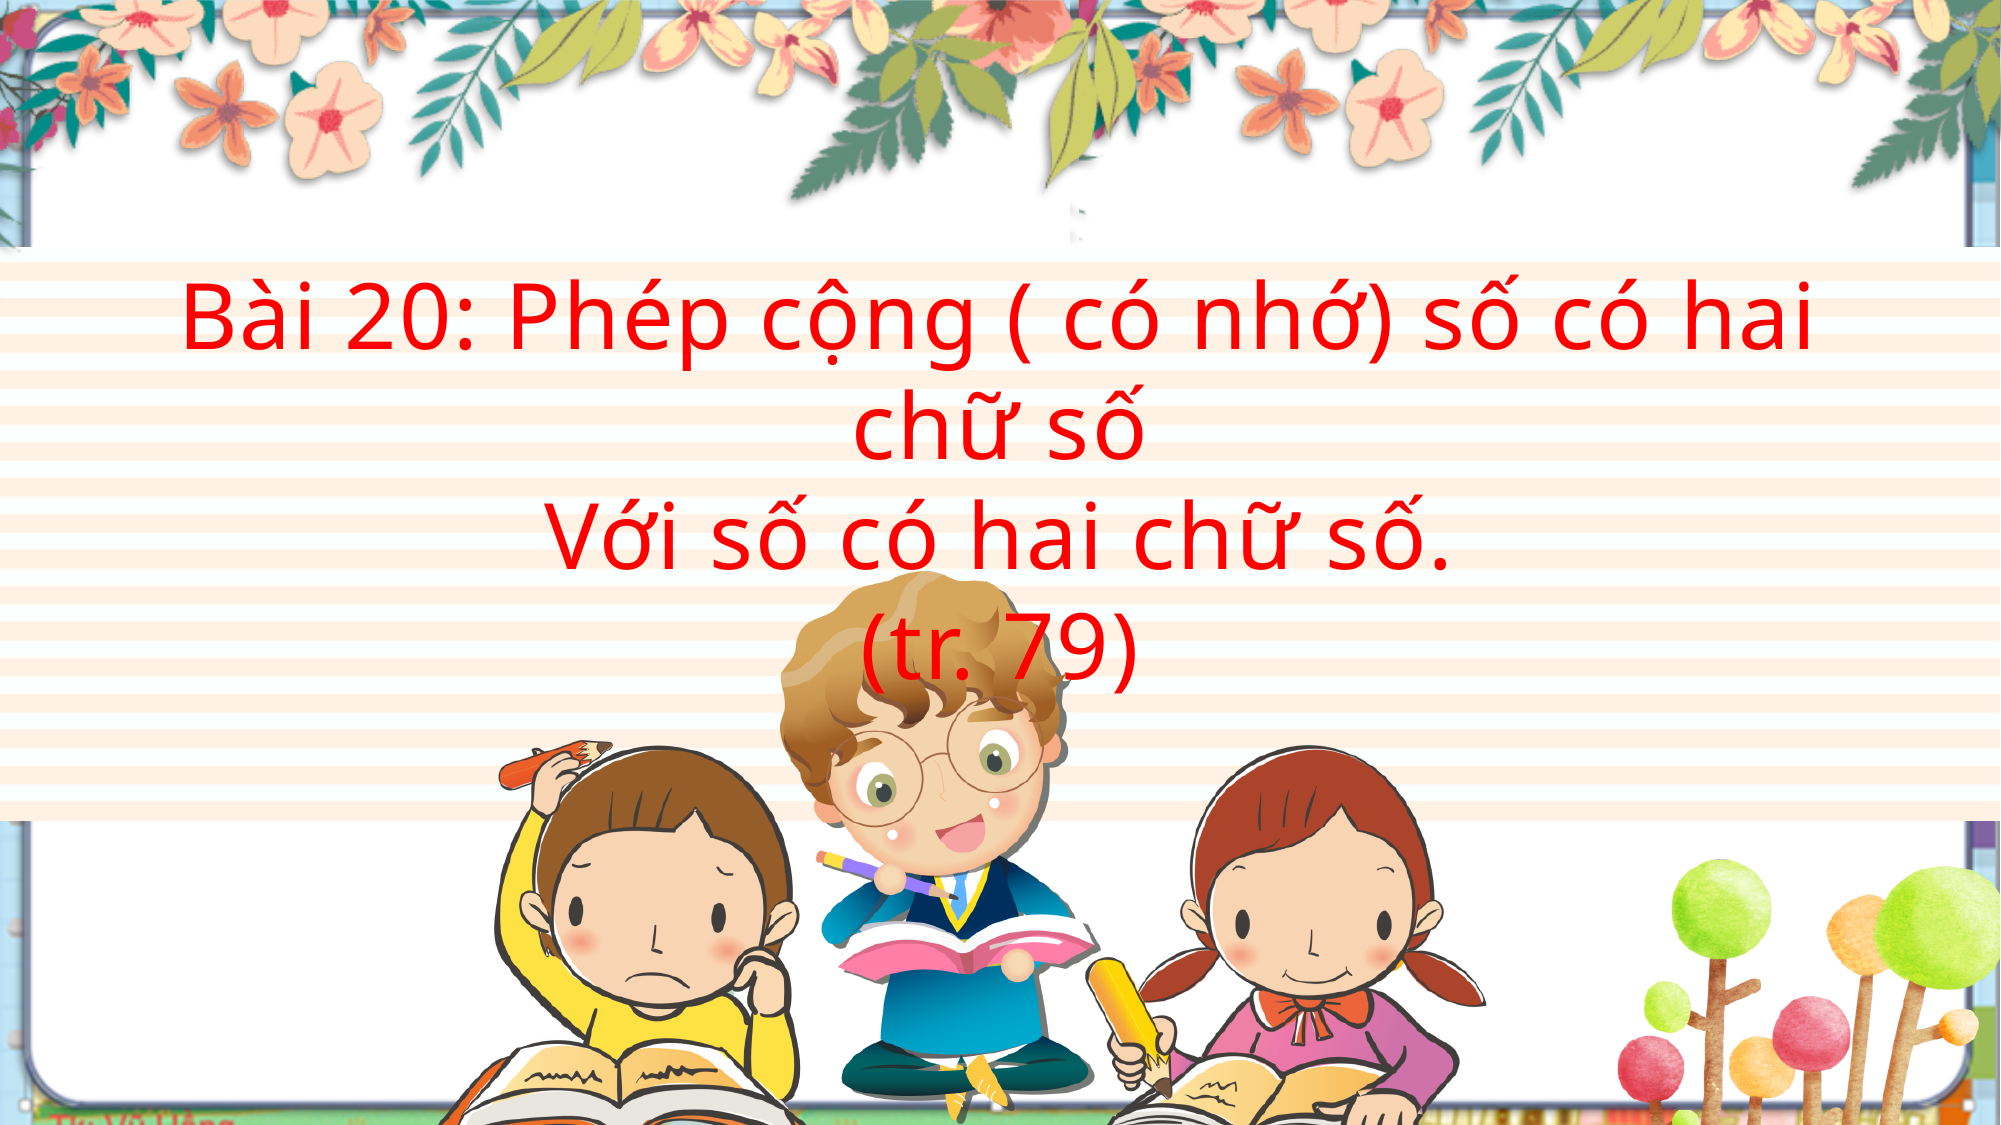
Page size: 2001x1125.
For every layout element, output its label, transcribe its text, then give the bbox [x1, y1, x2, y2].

picture [0, 0, 2001, 1125]
text_box Bài 20: Phép cộng ( có nhớ) số có hai chữ số Với số có hai chữ số. (tr. 79) [66, 250, 1934, 706]
